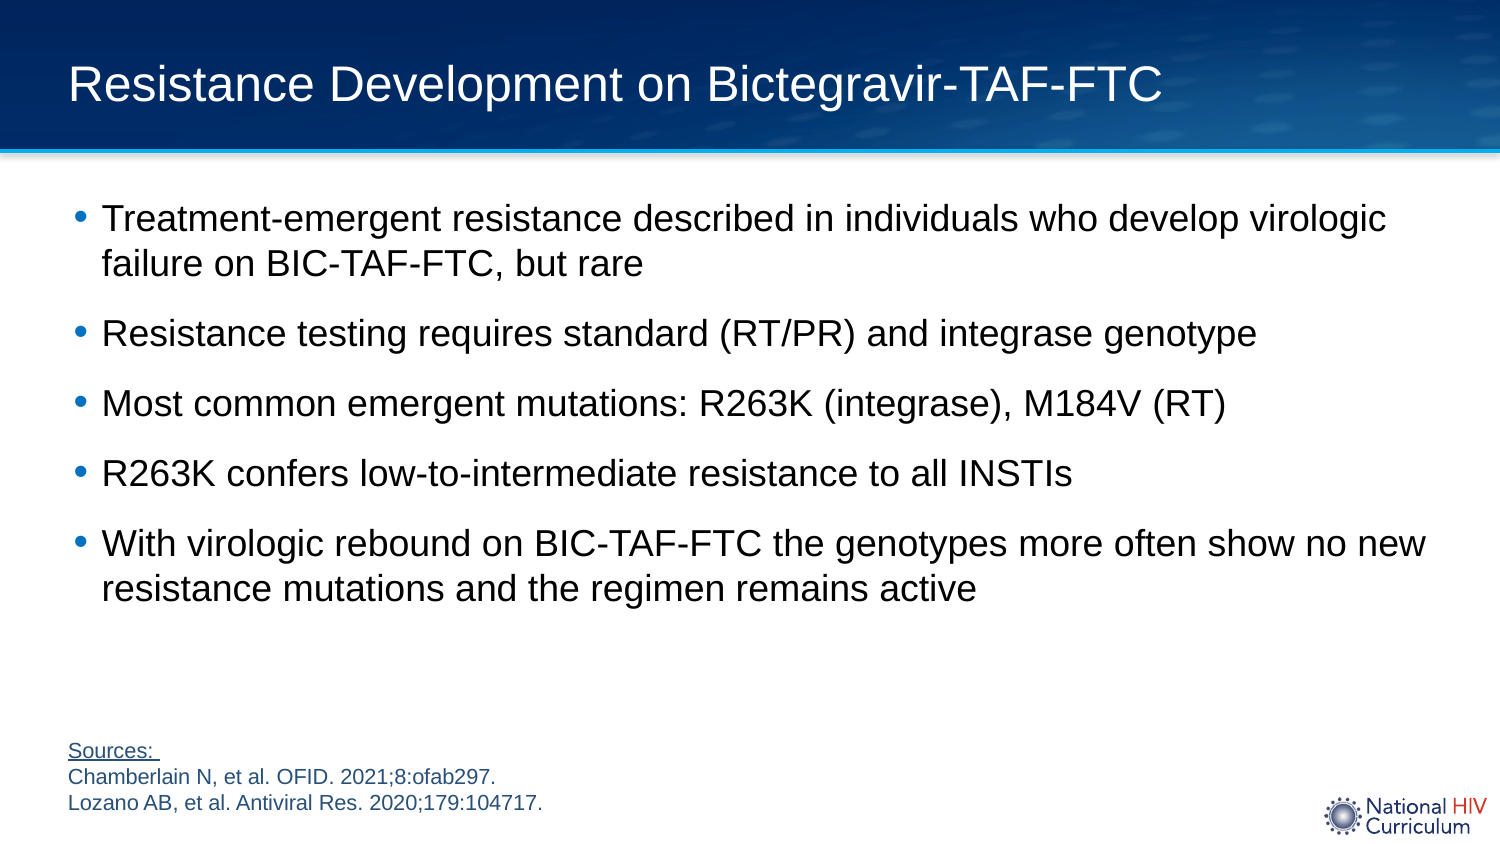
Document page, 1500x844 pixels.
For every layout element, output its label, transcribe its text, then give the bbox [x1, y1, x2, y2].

title Resistance Development on Bictegravir-TAF-FTC [53, 14, 1447, 149]
list Treatment-emergent resistance described in individuals who develop virologic failure on BIC-TAF-FTC, but rare Resistance testing requires standard (RT/PR) and integrase genotype Most common emergent mutations: R263K (integrase), M184V (RT) R263K confers low-to-intermediate resistance to all INSTIs With virologic rebound on BIC-TAF-FTC the genotypes more often show no new resistance mutations and the regimen remains active [53, 186, 1450, 700]
list Sources: Chamberlain N, et al. OFID. 2021;8:ofab297. Lozano AB, et al. Antiviral Res. 2020;179:104717. [53, 716, 1261, 835]
picture [0, 0, 1500, 148]
picture [1324, 797, 1362, 835]
